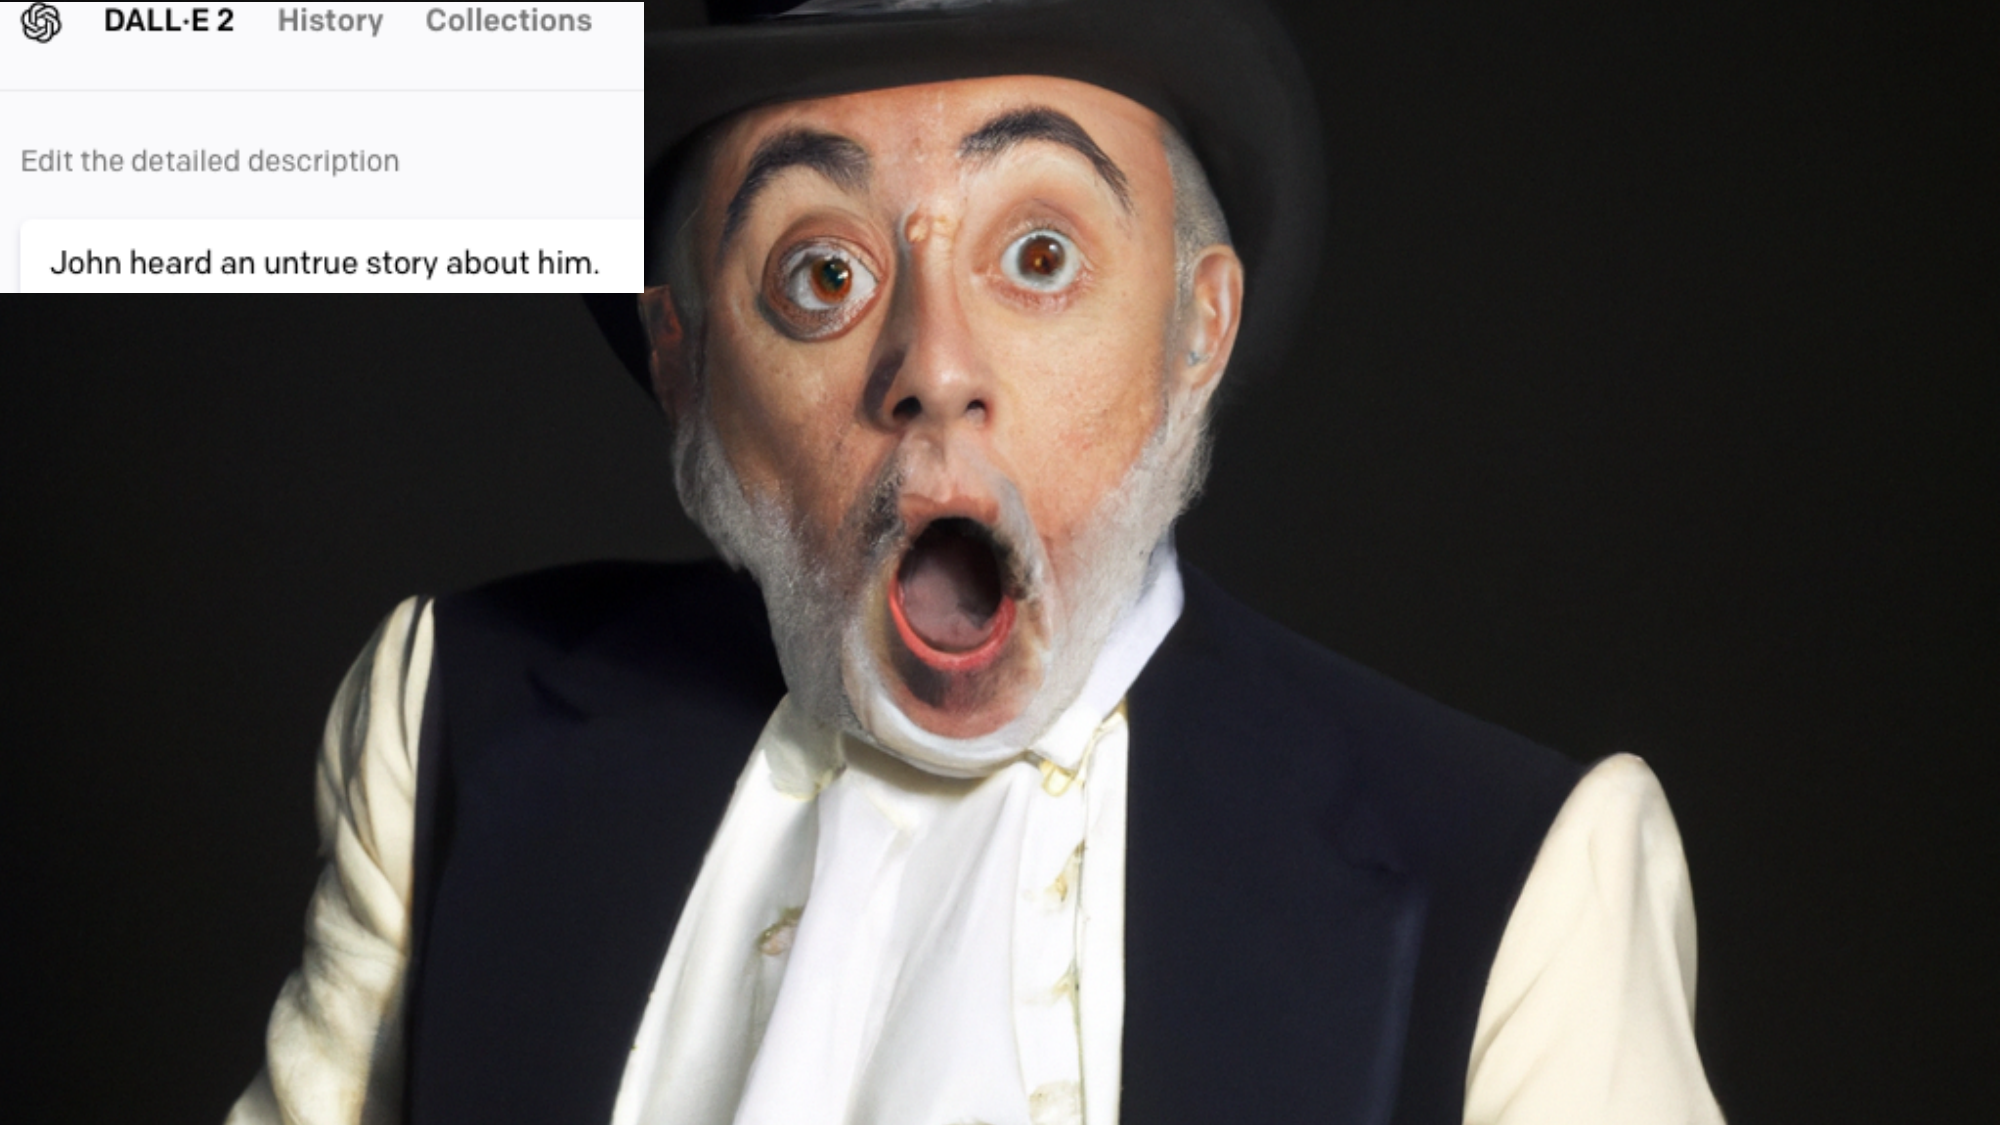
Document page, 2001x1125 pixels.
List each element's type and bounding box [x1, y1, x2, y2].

list [0, 0, 2000, 1125]
picture [0, 2, 644, 293]
